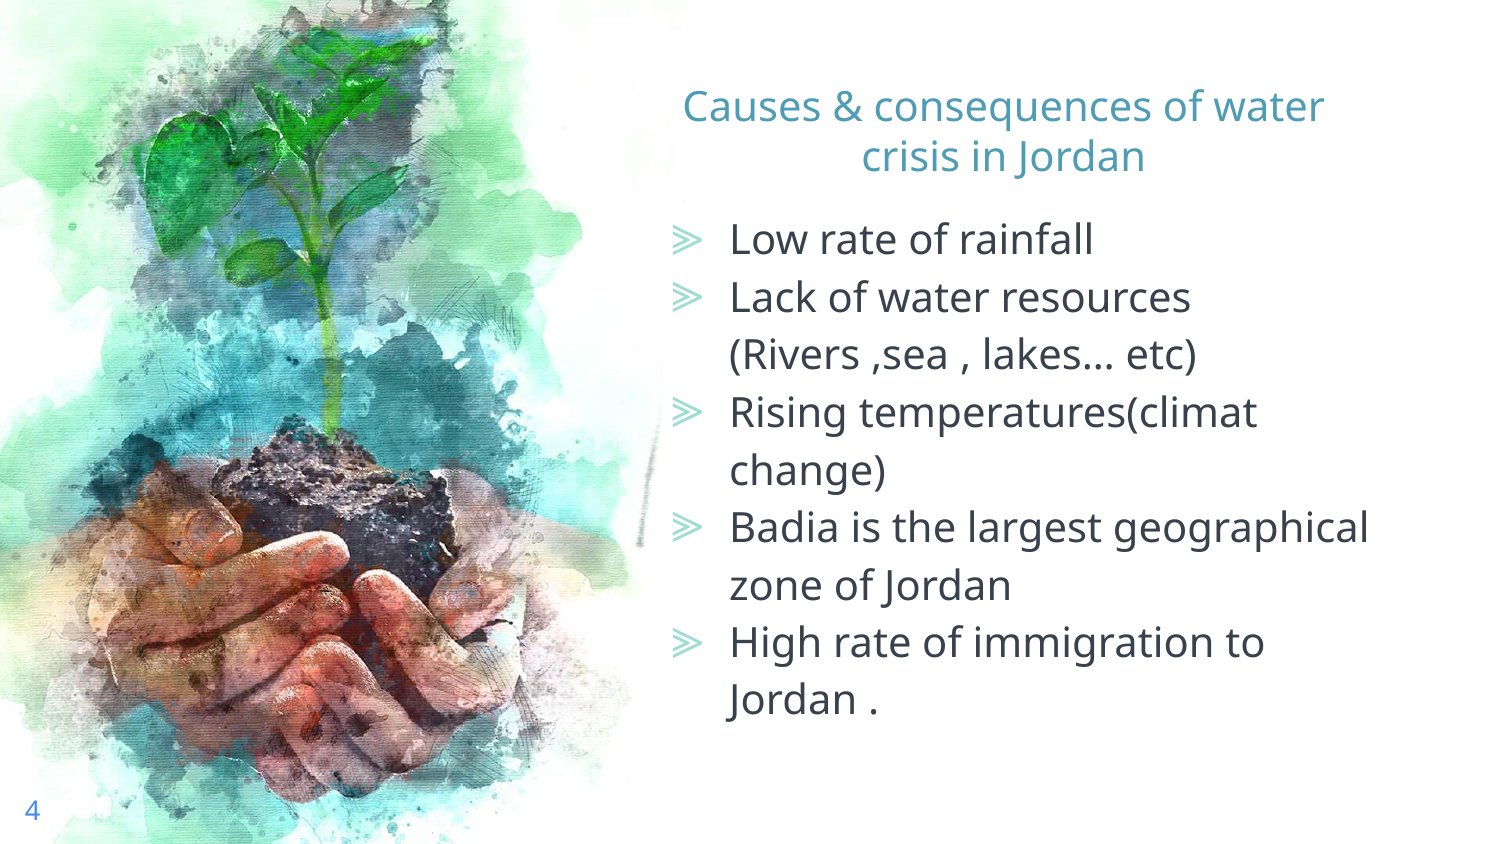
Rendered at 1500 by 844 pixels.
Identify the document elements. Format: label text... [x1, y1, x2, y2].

title Causes & consequences of water crisis in Jordan [628, 38, 1379, 180]
picture [0, 0, 1500, 844]
list Low rate of rainfall Lack of water resources (Rivers ,sea , lakes… etc) Rising temperatures(climat change) Badia is the largest geographical zone of Jordan High rate of immigration to Jordan . [654, 205, 1404, 766]
slide_number 4 [24, 779, 115, 844]
